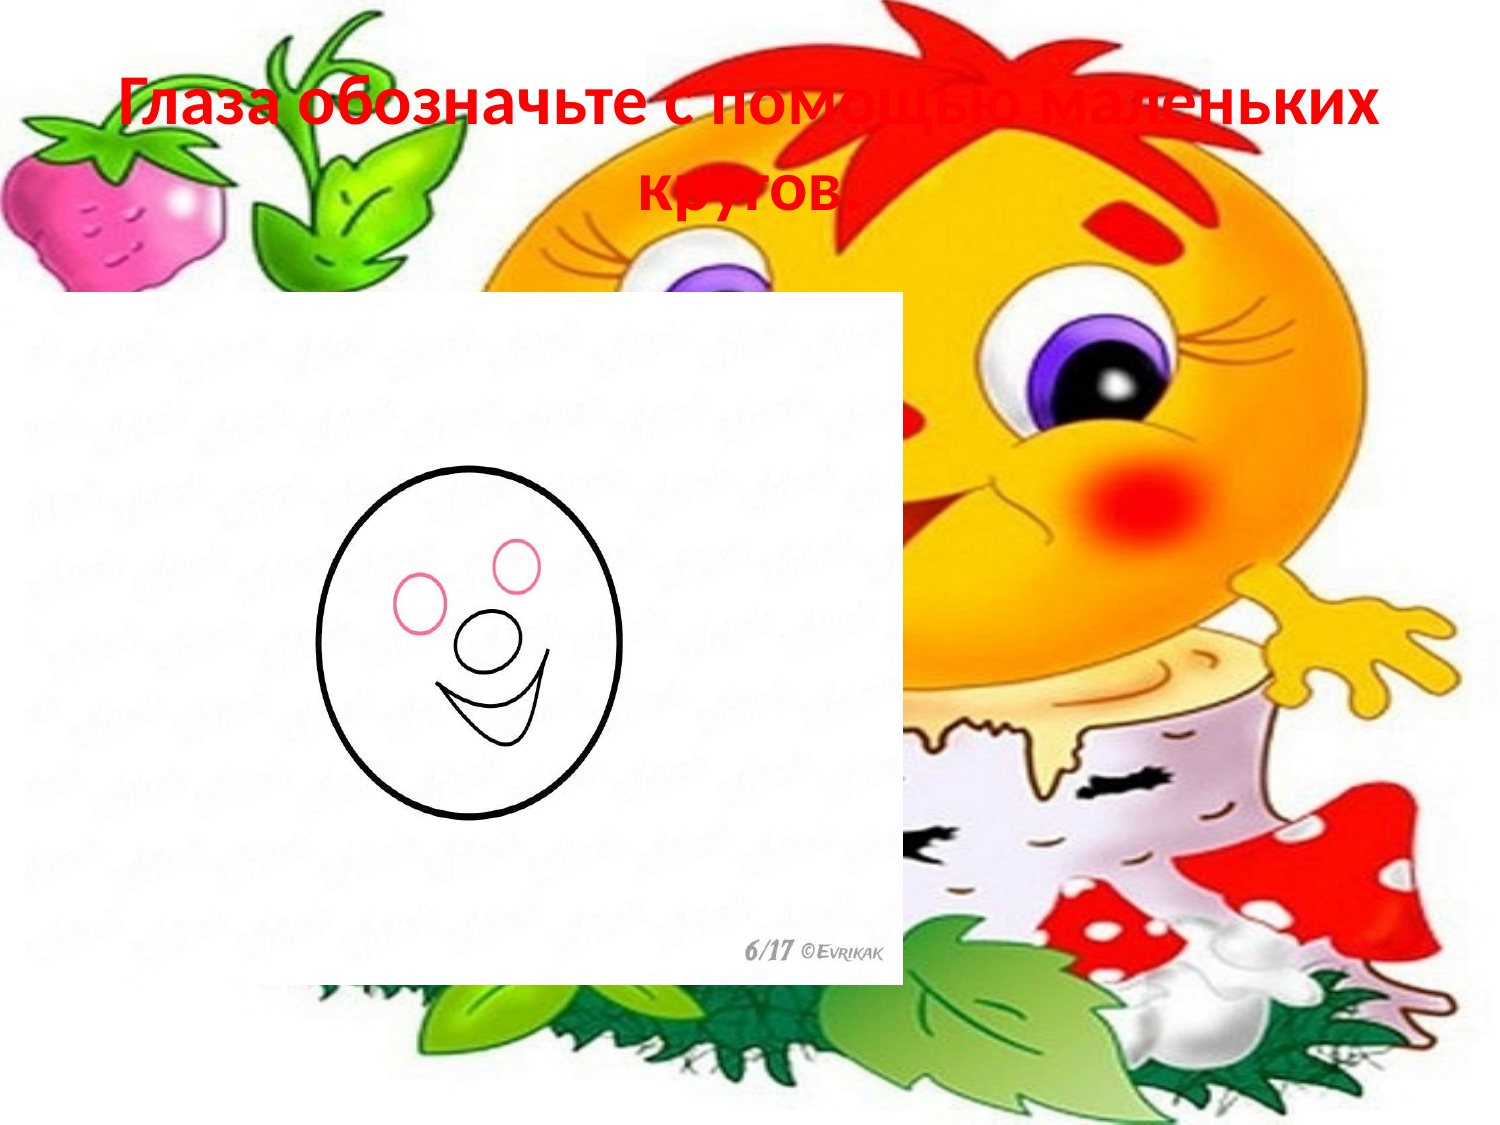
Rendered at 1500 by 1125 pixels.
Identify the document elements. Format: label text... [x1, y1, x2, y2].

title Глаза обозначьте с помощью маленьких кругов. [75, 45, 1425, 233]
picture [0, 0, 1500, 1125]
